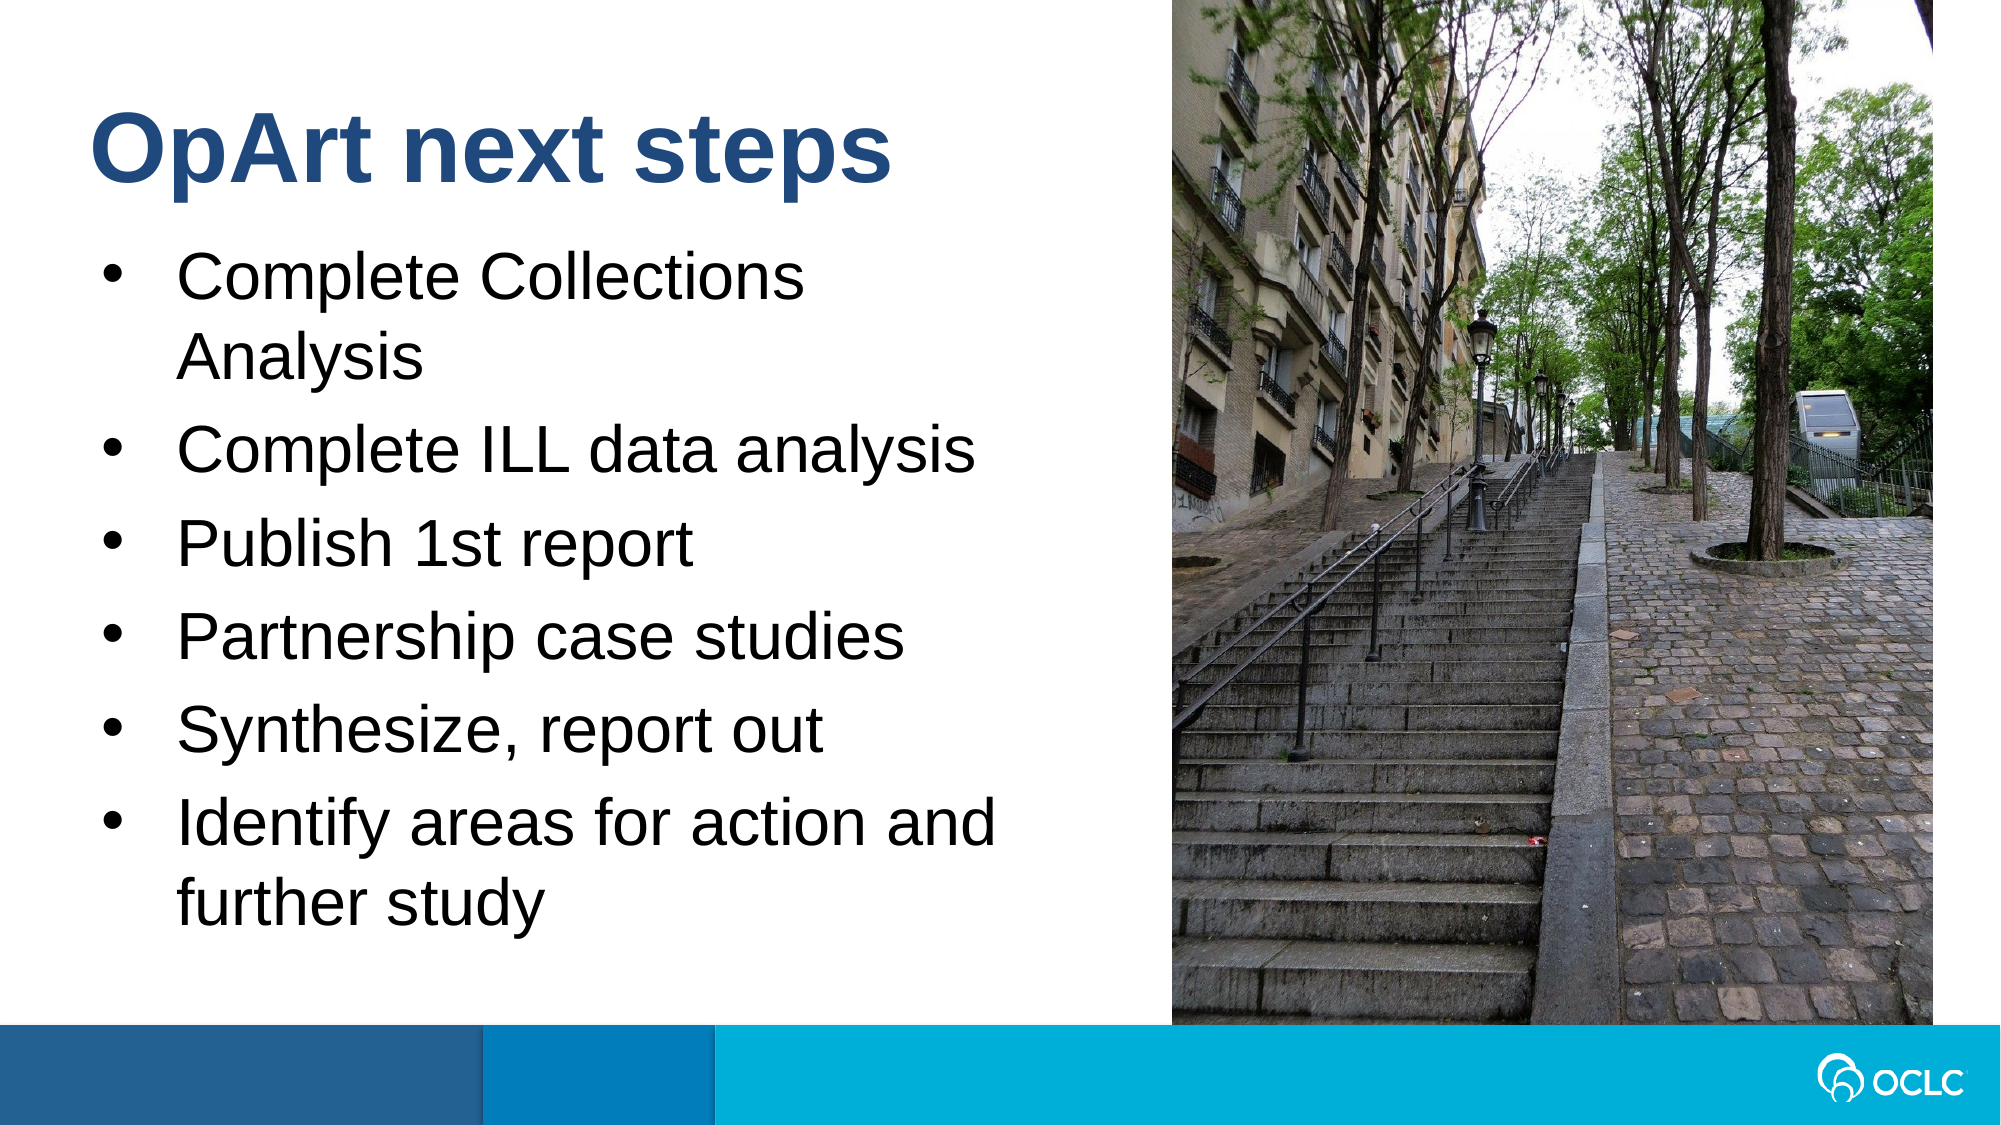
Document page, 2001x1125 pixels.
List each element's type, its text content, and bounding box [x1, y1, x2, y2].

list OpArt next steps [74, 75, 1167, 226]
list Complete Collections Analysis Complete ILL data analysis Publish 1st report Partnership case studies Synthesize, report out Identify areas for action and further study [86, 225, 1038, 960]
picture [1172, 0, 1933, 1024]
